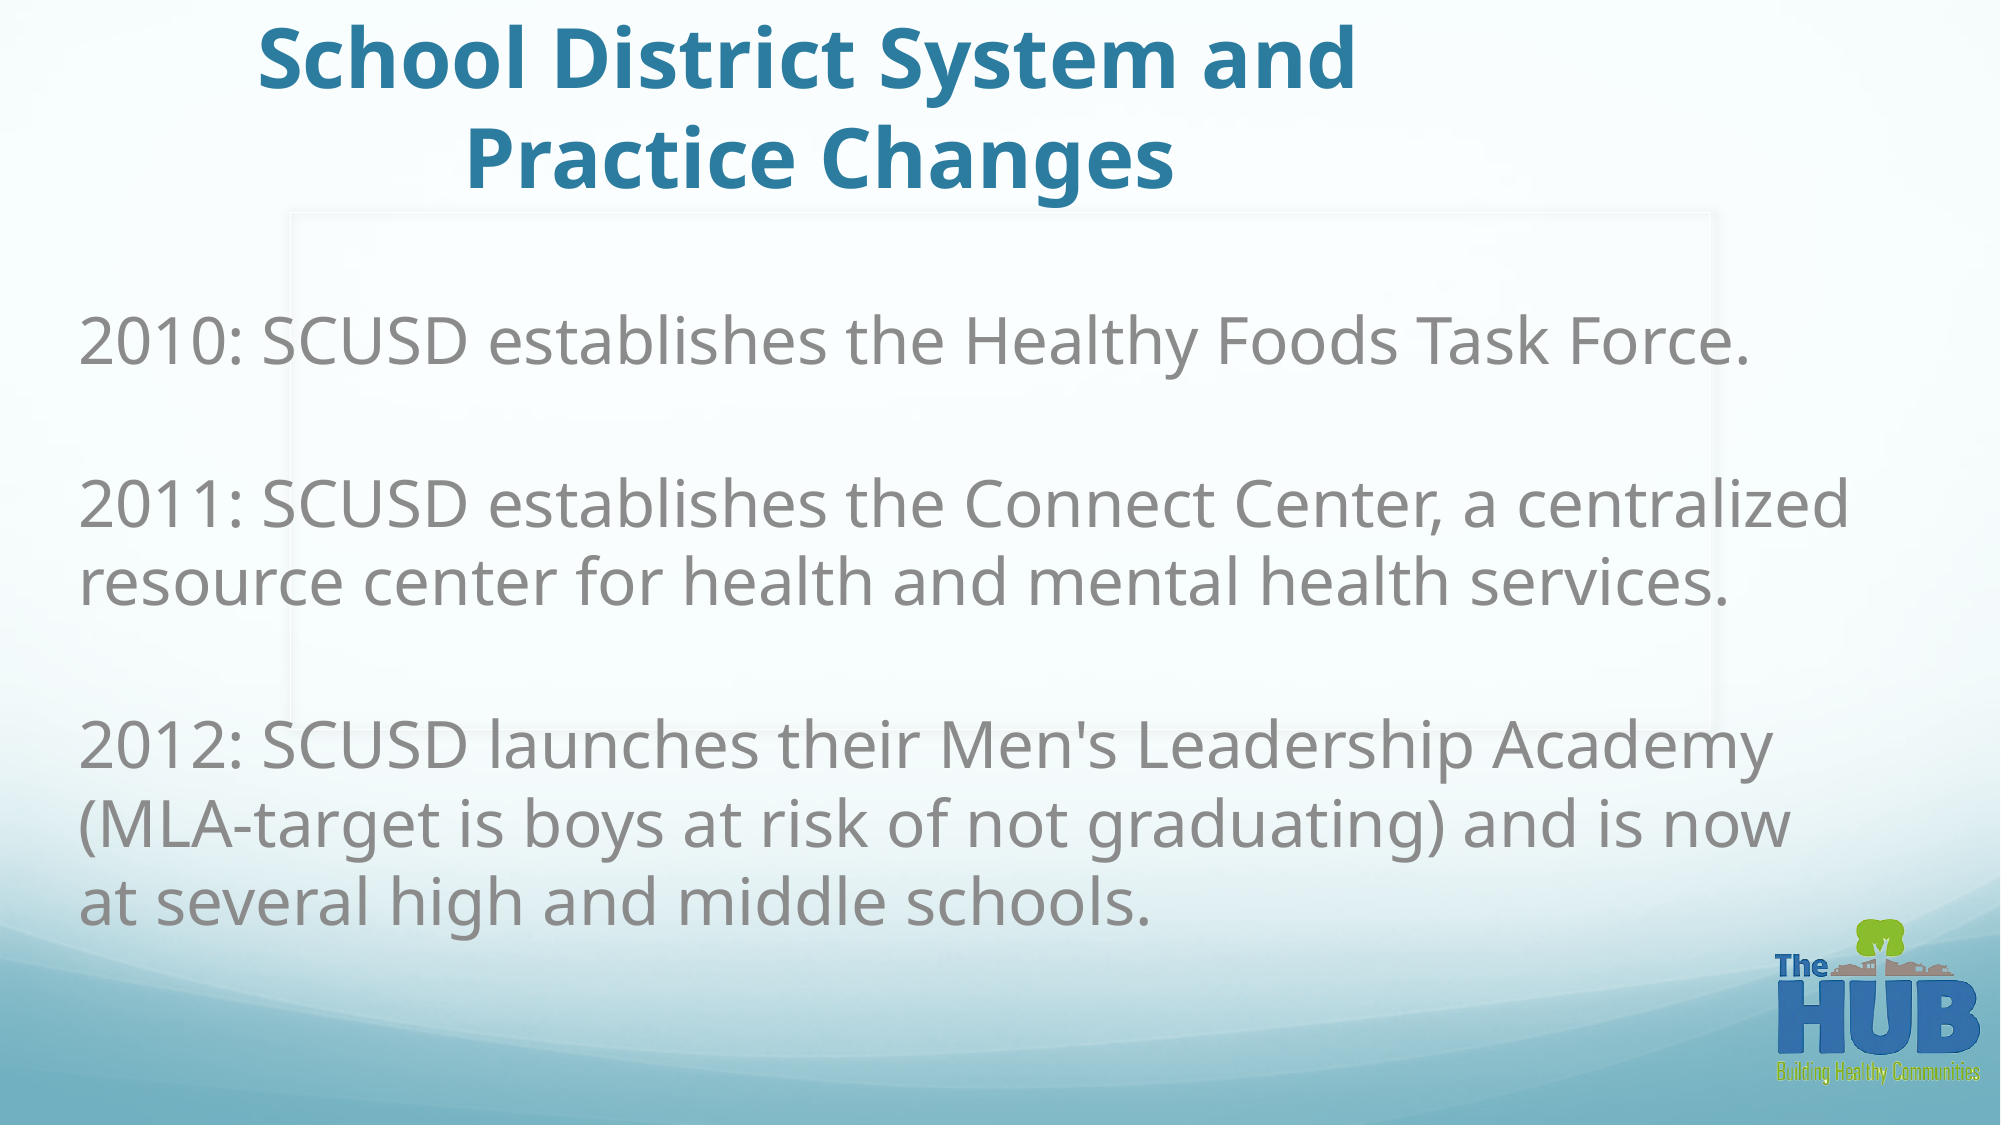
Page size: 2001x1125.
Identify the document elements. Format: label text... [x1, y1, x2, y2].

title School District System and Practice Changes [69, 101, 1570, 213]
subtitle 2010: SCUSD establishes the Healthy Foods Task Force. 2011: SCUSD establishes the Connect Center, a centralized resource center for health and mental health services. 2012: SCUSD launches their Men's Leadership Academy (MLA-target is boys at risk of not graduating) and is now at several high and middle schools. [63, 291, 1884, 1104]
picture [1756, 902, 2000, 1103]
